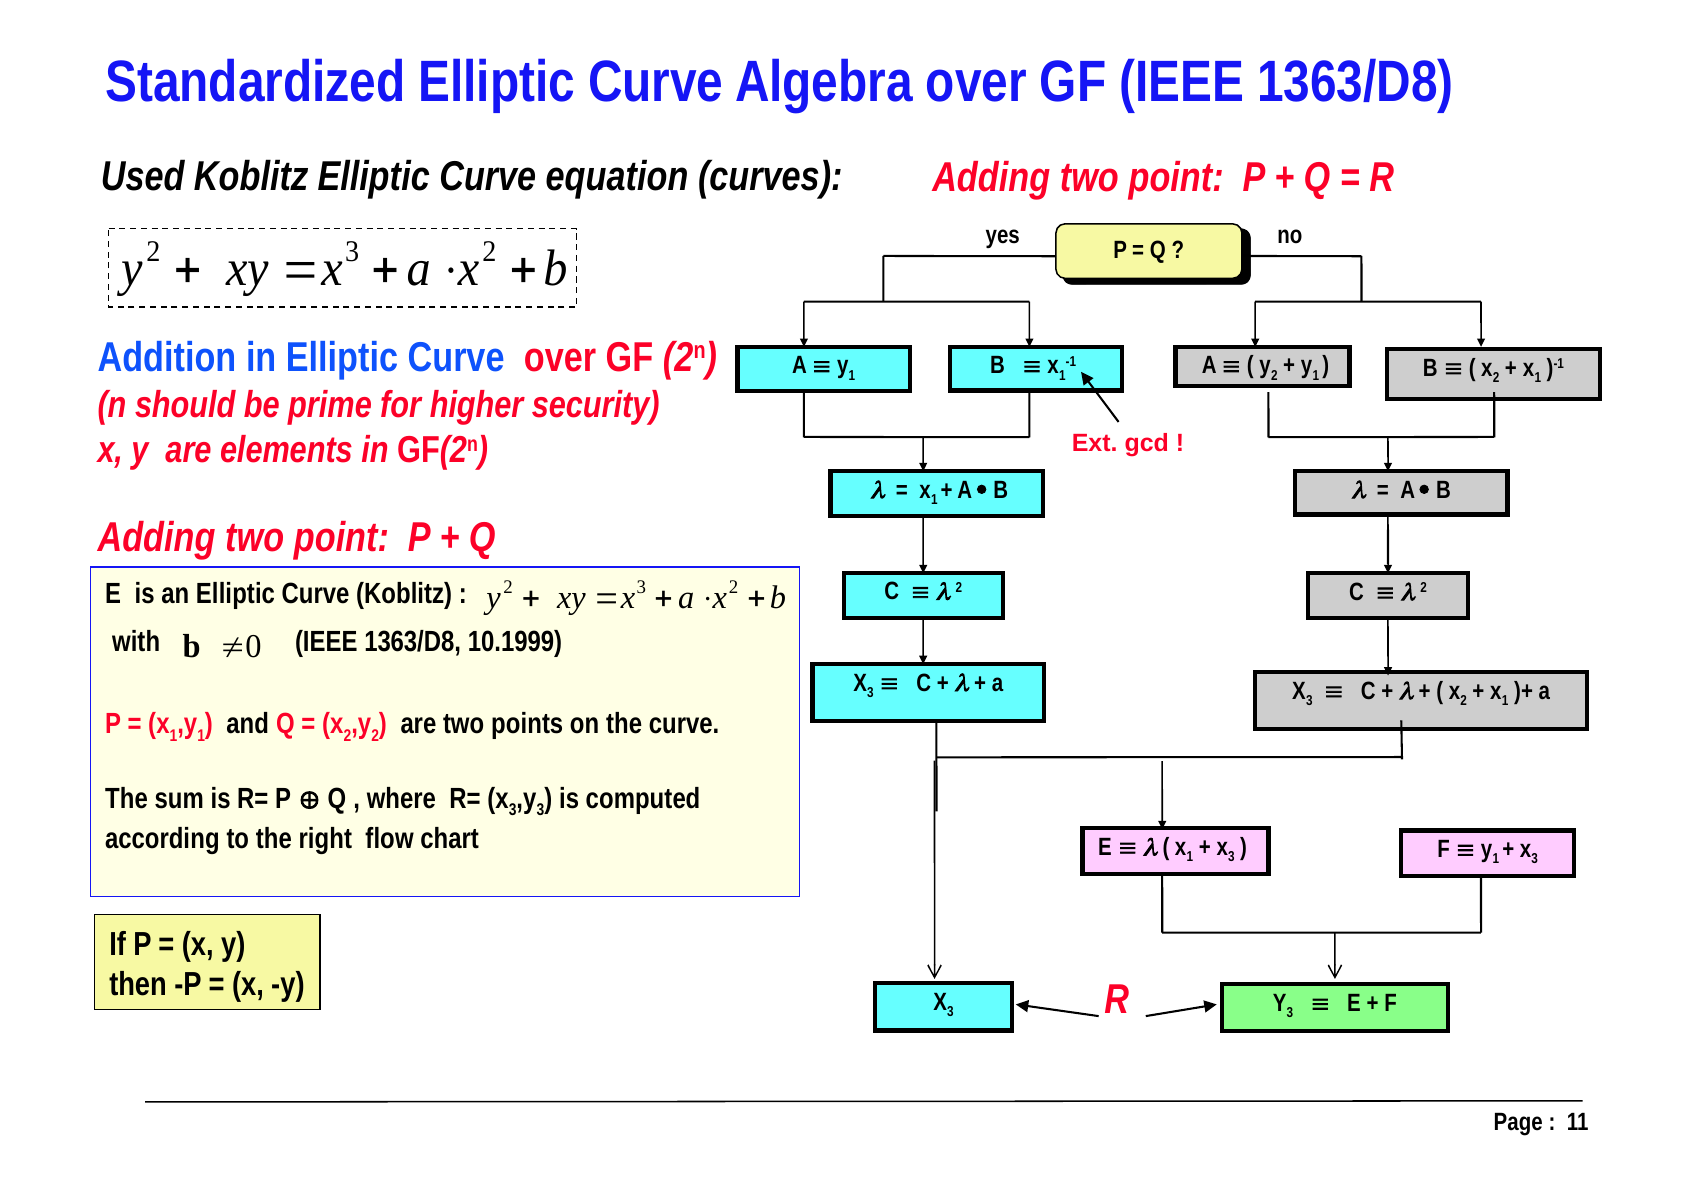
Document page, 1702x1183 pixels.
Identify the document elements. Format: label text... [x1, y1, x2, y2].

text_box If P = (x, y) then -P = (x, -y) [94, 914, 320, 1010]
text_box [1383, 516, 1393, 574]
text_box yes [970, 211, 1035, 257]
text_box X3  C +  + ( x2 + x1 )+ a [1255, 672, 1588, 729]
text_box  = A  B [1295, 471, 1508, 515]
text_box [1383, 438, 1393, 472]
text_box  = x1 + A  B [830, 471, 1043, 517]
text_box [1476, 301, 1486, 347]
text_box B  ( x2 + x1 )-1 [1387, 348, 1600, 399]
text_box [1081, 371, 1119, 423]
text_box B  x1-1 [949, 346, 1123, 391]
text_box P = Q ? [1055, 223, 1242, 279]
text_box Adding two point: P + Q = R [838, 141, 1489, 208]
text_box A  y1 [737, 346, 910, 391]
text_box [1145, 1000, 1217, 1017]
text_box C   2 [1308, 573, 1468, 618]
text_box E   ( x1 + x3 ) [1082, 828, 1269, 874]
text_box [1158, 761, 1167, 830]
text_box [919, 516, 928, 574]
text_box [109, 229, 577, 307]
text_box X3  C +  + a [812, 664, 1045, 721]
text_box Y3  E + F [1222, 984, 1448, 1031]
text_box A  ( y2 + y1 ) [1175, 346, 1350, 387]
text_box R [791, 964, 1442, 1030]
text_box Ext. gcd ! [1057, 419, 1200, 465]
text_box [1025, 301, 1034, 347]
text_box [478, 572, 793, 623]
text_box [919, 438, 928, 472]
text_box [799, 302, 809, 346]
text_box no [1262, 211, 1318, 257]
text_box [1015, 999, 1099, 1017]
text_box C   2 [843, 572, 1003, 619]
text_box Standardized Elliptic Curve Algebra over GF (IEEE 1363/D8) [90, 35, 1469, 122]
text_box [1383, 618, 1393, 676]
text_box [1251, 301, 1260, 347]
text_box Used Koblitz Elliptic Curve equation (curves): [85, 141, 867, 207]
text_box Addition in Elliptic Curve over GF (2n) (n should be prime for higher security) x, y are elements in GF(2n) Adding two point: P + Q [82, 322, 733, 568]
text_box [919, 618, 928, 664]
text_box E is an Elliptic Curve (Koblitz) : with (IEEE 1363/D8, 10.1999) P = (x1,y1) and Q = (x2,y2) are two points on the curve. The sum is R= P  Q , where R= (x3,y3) is computed according to the right flow chart [90, 567, 800, 897]
text_box F  y1 + x3 [1401, 830, 1574, 876]
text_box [179, 625, 266, 664]
